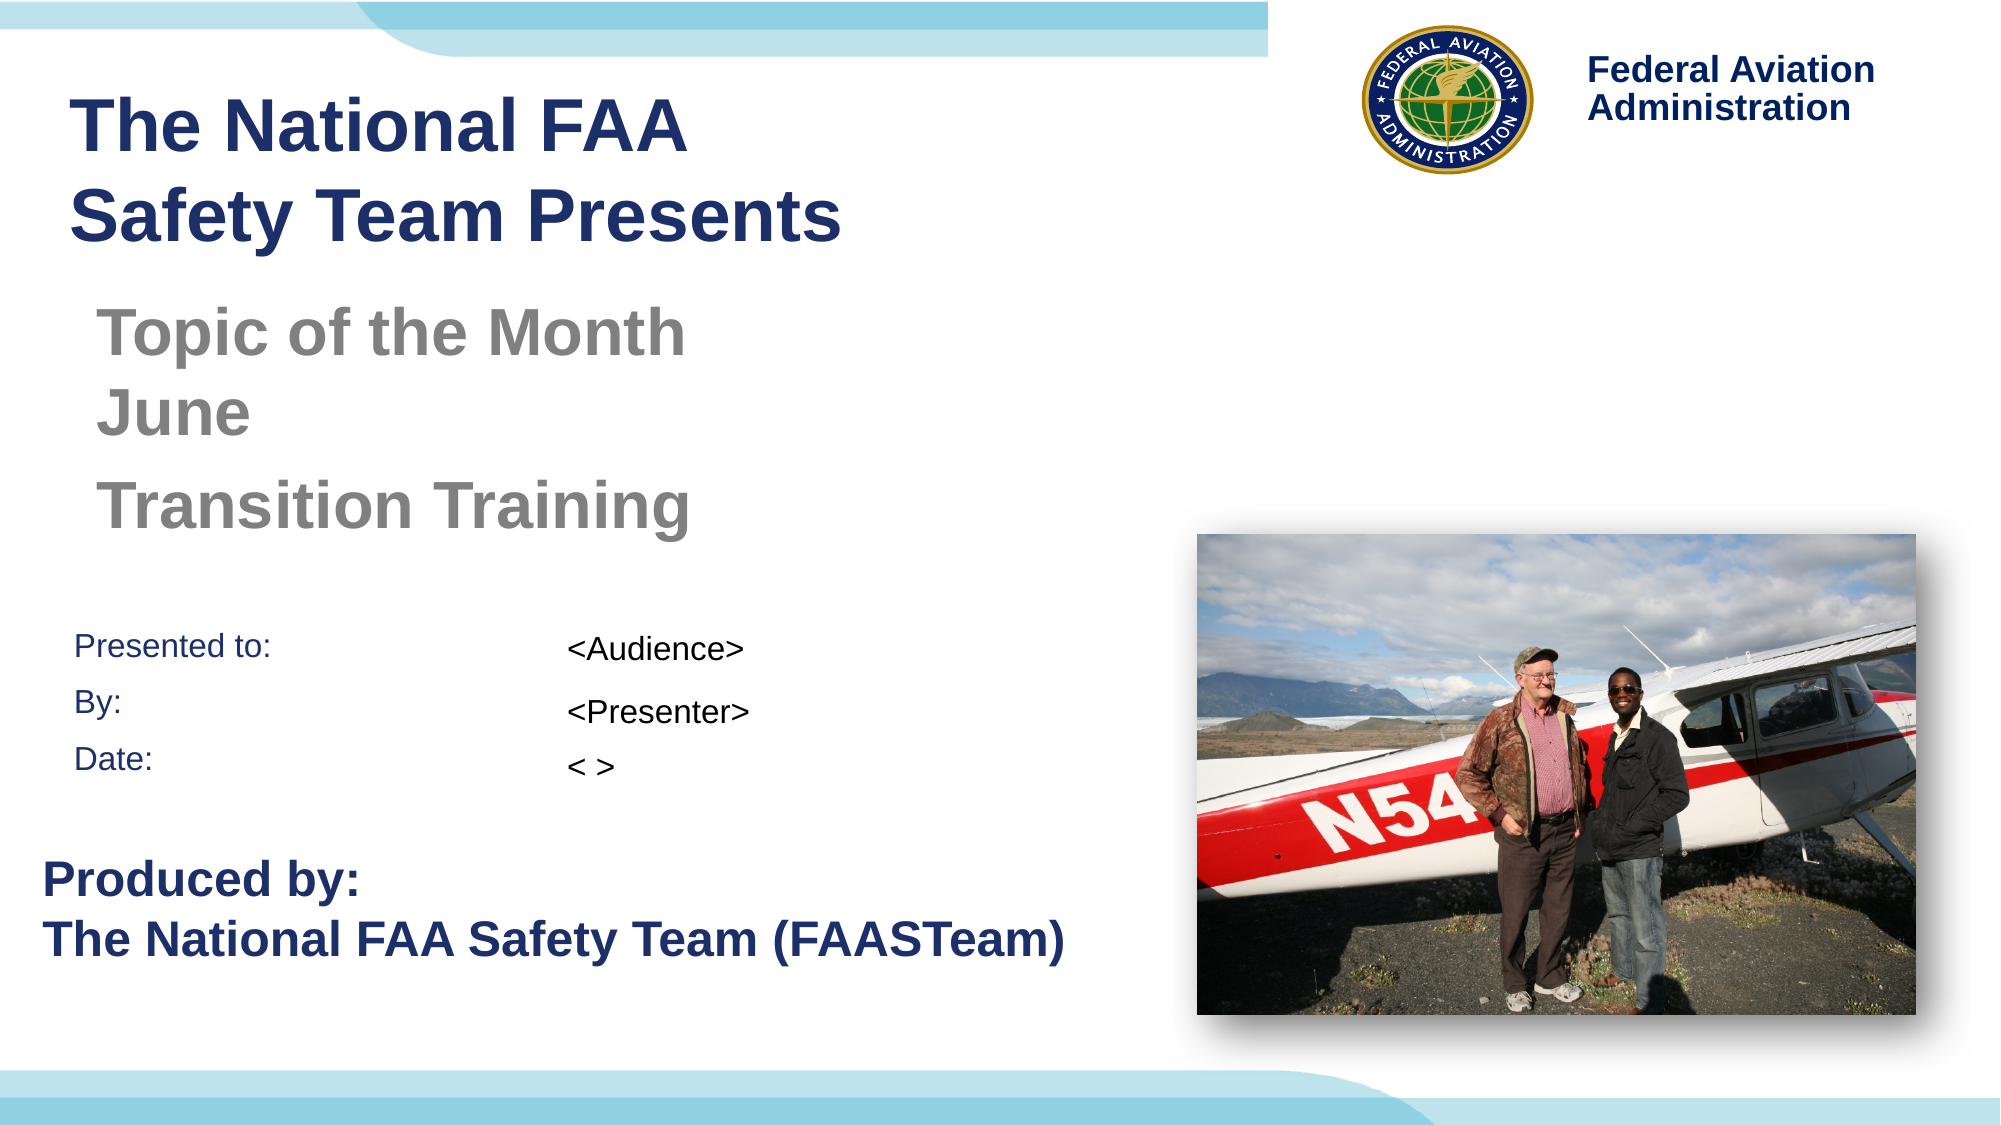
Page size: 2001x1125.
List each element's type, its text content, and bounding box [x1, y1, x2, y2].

title The National FAA Safety Team Presents [54, 68, 866, 298]
picture [1197, 534, 1916, 1015]
text_box <Audience> [552, 619, 1121, 674]
text_box < > [552, 737, 1121, 793]
picture [0, 2, 1268, 58]
picture [0, 1068, 2000, 1125]
text_box <Presenter> [552, 682, 1121, 737]
subtitle Topic of the Month June Transition Training [81, 281, 837, 547]
